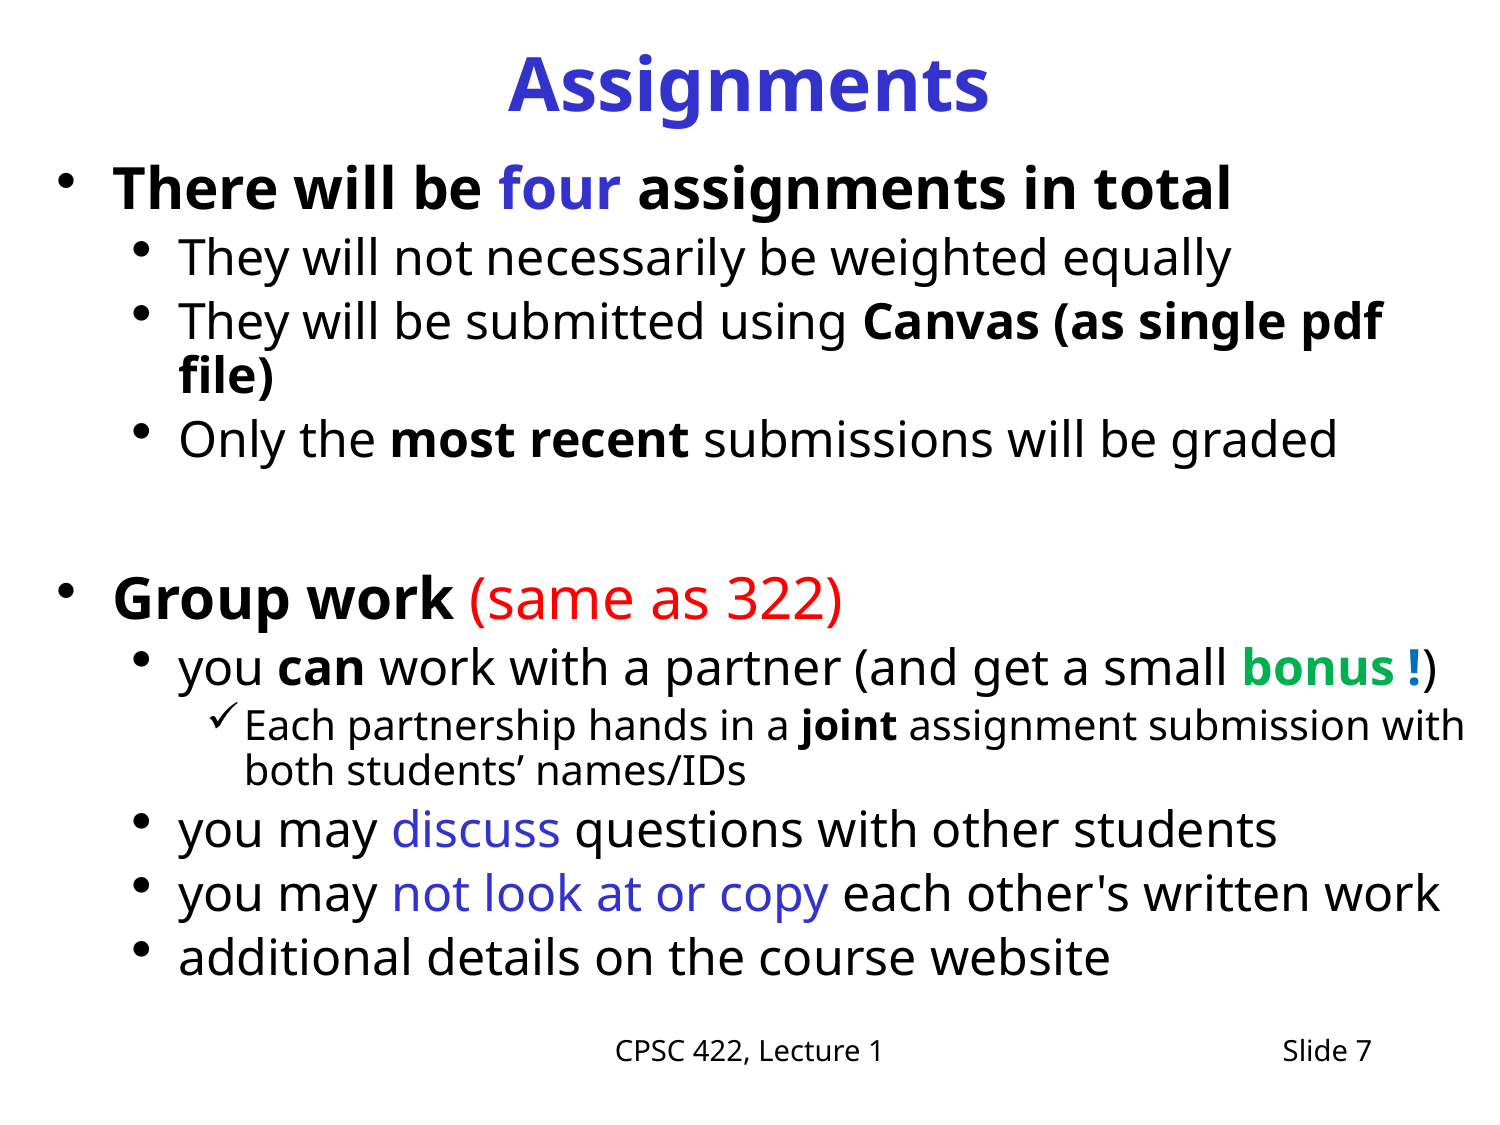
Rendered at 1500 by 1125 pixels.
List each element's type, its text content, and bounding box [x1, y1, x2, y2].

title Assignments [49, 24, 1451, 89]
list There will be four assignments in total They will not necessarily be weighted equally They will be submitted using Canvas (as single pdf file) Only the most recent submissions will be graded Group work (same as 322) you can work with a partner (and get a small bonus !) Each partnership hands in a joint assignment submission with both students’ names/IDs you may discuss questions with other students you may not look at or copy each other's written work additional details on the course website [40, 89, 1500, 1012]
slide_number Slide 7 [1074, 1024, 1388, 1101]
footer CPSC 422, Lecture 1 [512, 1024, 988, 1101]
